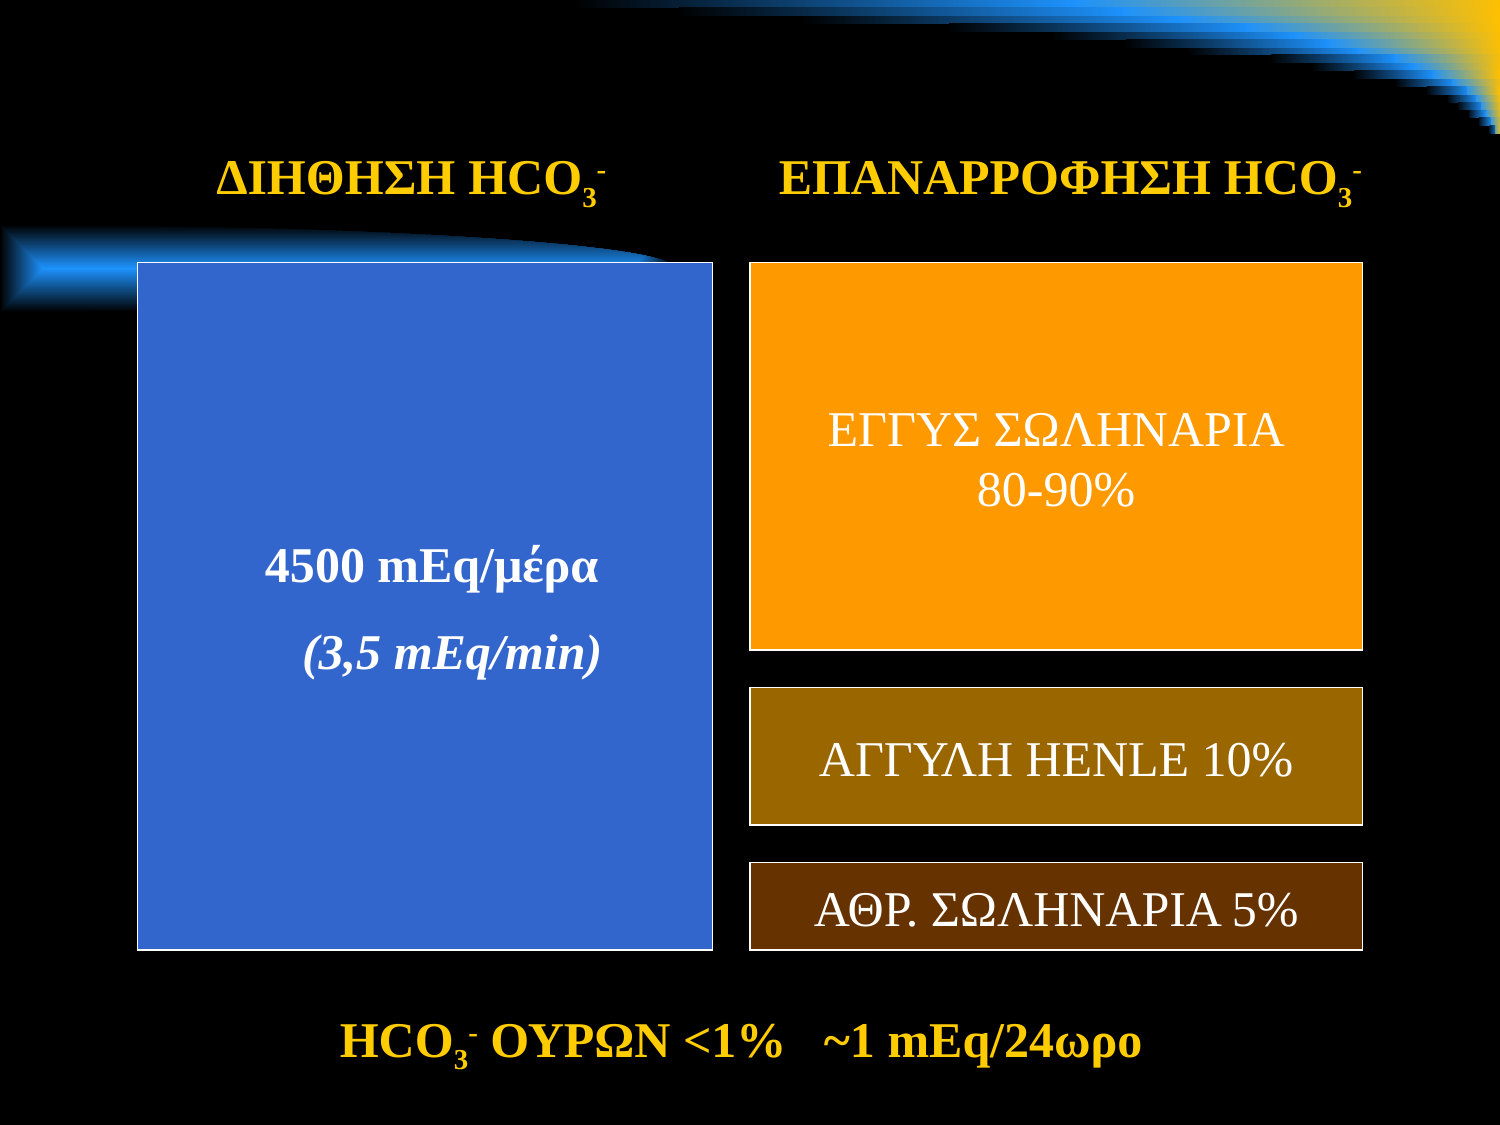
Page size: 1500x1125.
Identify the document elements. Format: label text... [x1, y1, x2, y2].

text_box ΕΓΓΥΣ ΣΩΛΗΝΑΡΙΑ 80-90% [749, 262, 1363, 650]
text_box ΑΘΡ. ΣΩΛΗΝΑΡΙΑ 5% [749, 862, 1363, 950]
text_box ΔΙΗΘΗΣΗ HCO3- [201, 137, 634, 221]
text_box [137, 262, 713, 950]
text_box HCO3- ΟΥΡΩΝ <1% ~1 mEq/24ωρο [324, 999, 1188, 1083]
text_box 4500 mEq/μέρα [250, 524, 614, 600]
text_box ΑΓΓΥΛΗ HENLE 10% [749, 687, 1363, 825]
text_box (3,5 mEq/min) [287, 612, 618, 688]
text_box ΕΠΑΝΑΡΡΟΦΗΣΗ HCO3- [764, 137, 1390, 221]
